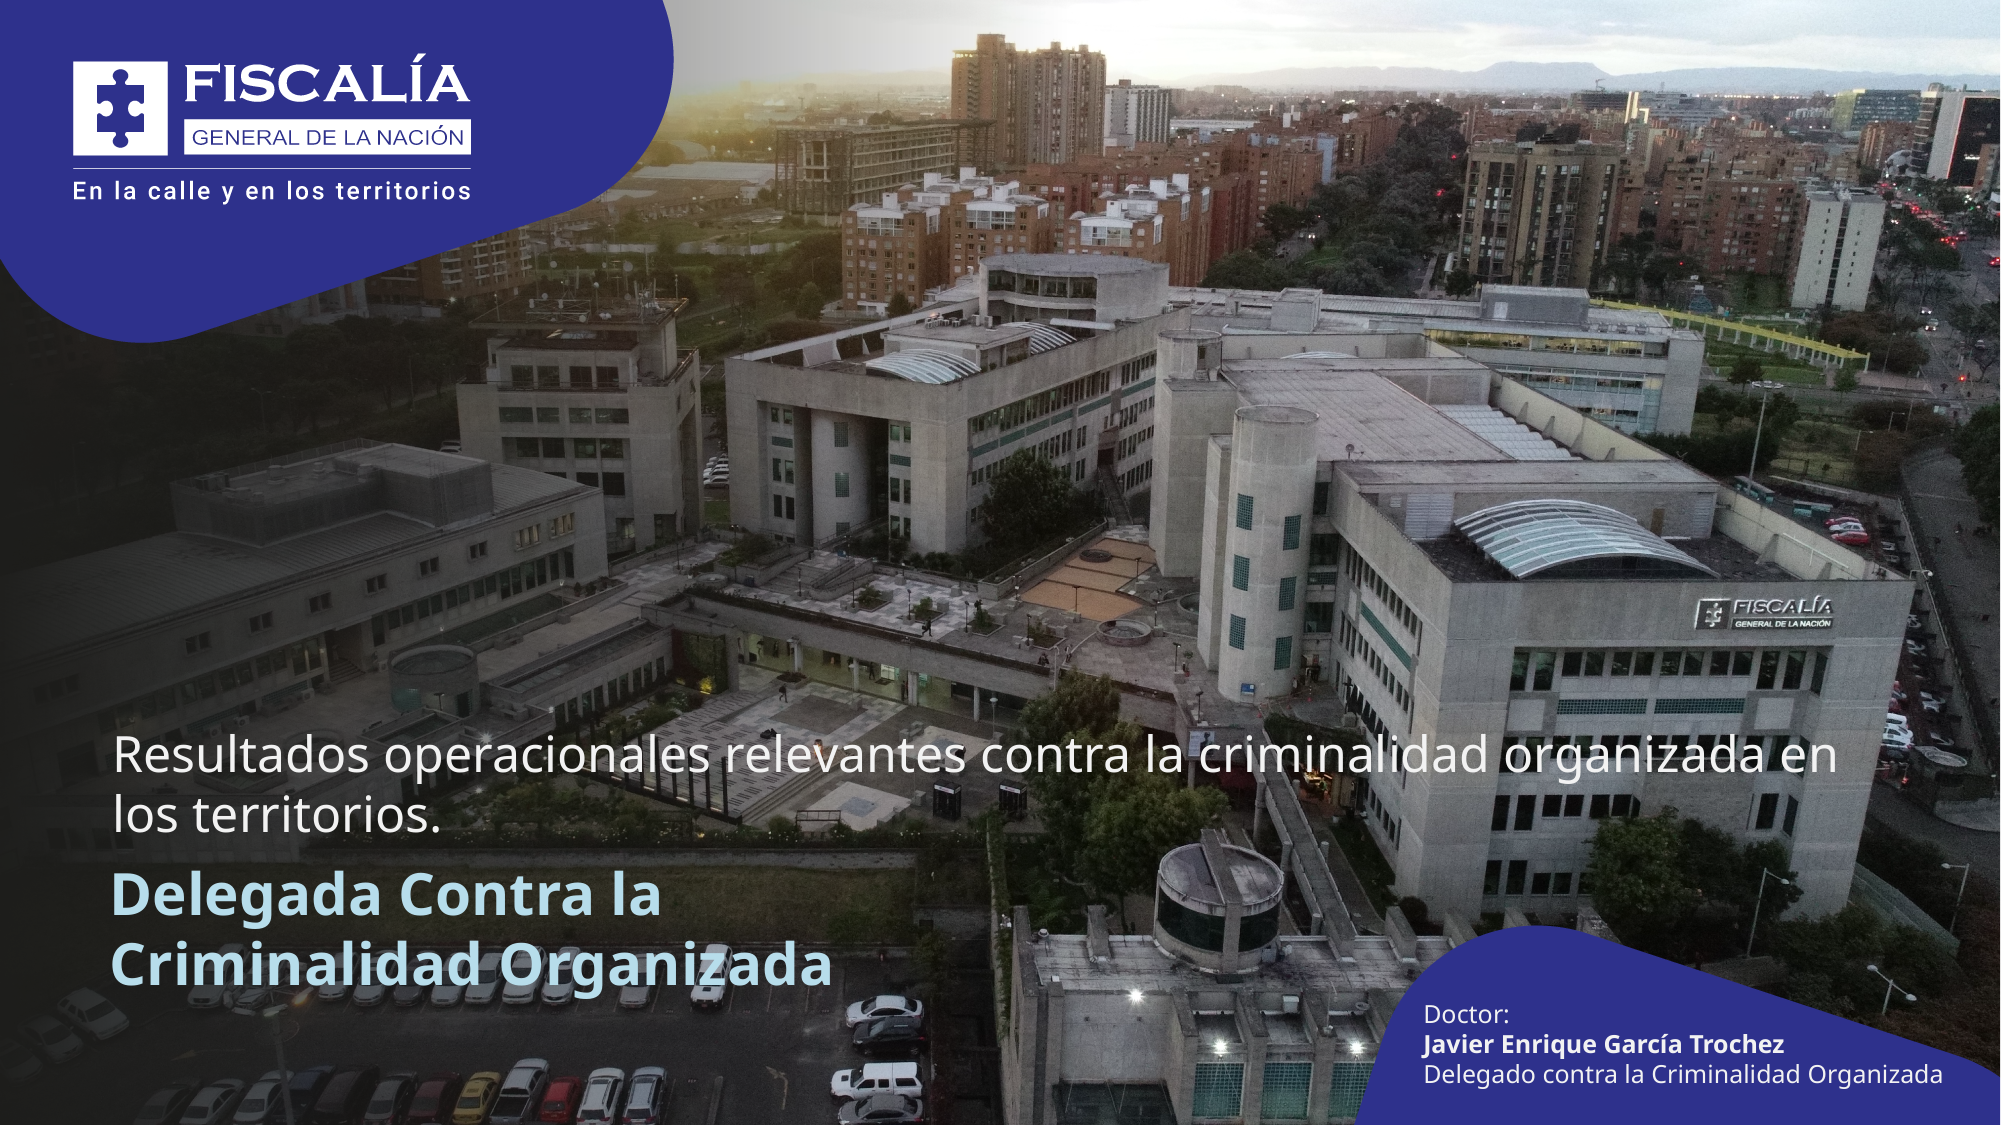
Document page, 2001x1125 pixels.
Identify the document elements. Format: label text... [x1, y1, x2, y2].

picture [0, 0, 2001, 1125]
text_box Resultados operacionales relevantes contra la criminalidad organizada en los territorios. [97, 715, 1876, 851]
text_box Doctor: Javier Enrique García Trochez Delegado contra la Criminalidad Organizada [1408, 991, 2000, 1096]
text_box Delegada Contra la Criminalidad Organizada [94, 849, 1000, 1005]
